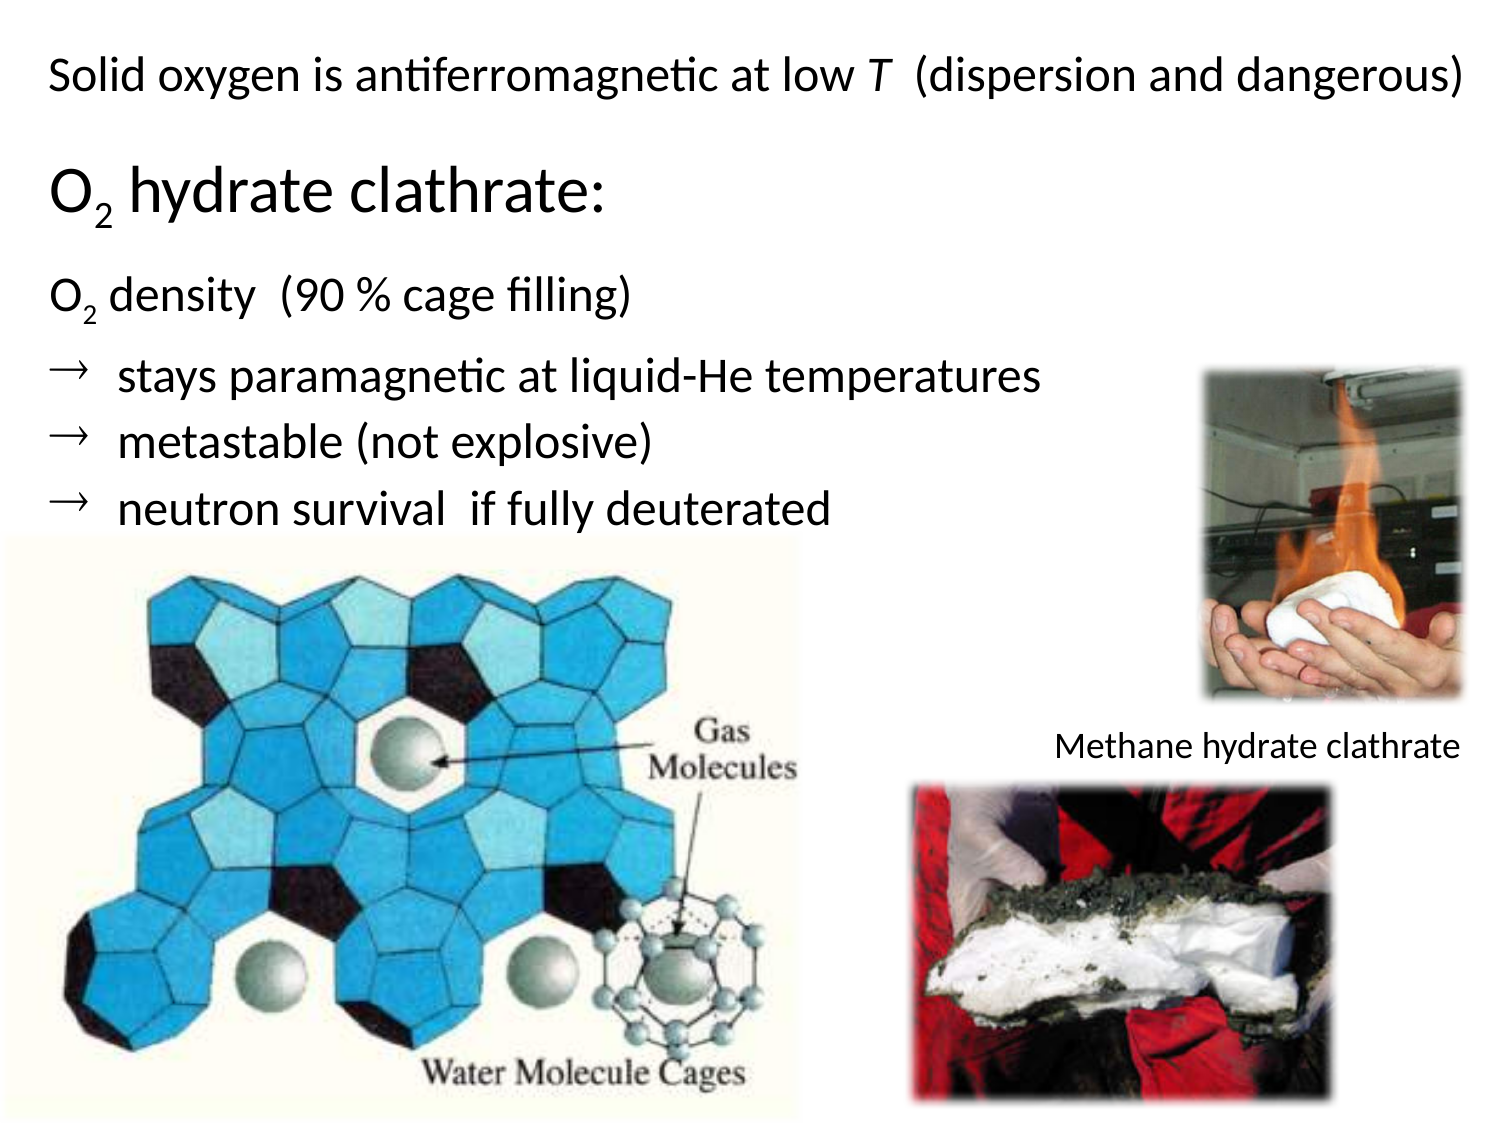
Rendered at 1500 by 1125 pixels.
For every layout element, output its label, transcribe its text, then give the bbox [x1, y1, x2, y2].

text_box Methane hydrate clathrate [1039, 714, 1477, 774]
picture [903, 775, 1341, 1110]
text_box Solid oxygen is antiferromagnetic at low T (dispersion and dangerous) [33, 33, 1480, 109]
picture [0, 531, 803, 1123]
picture [1194, 361, 1471, 709]
